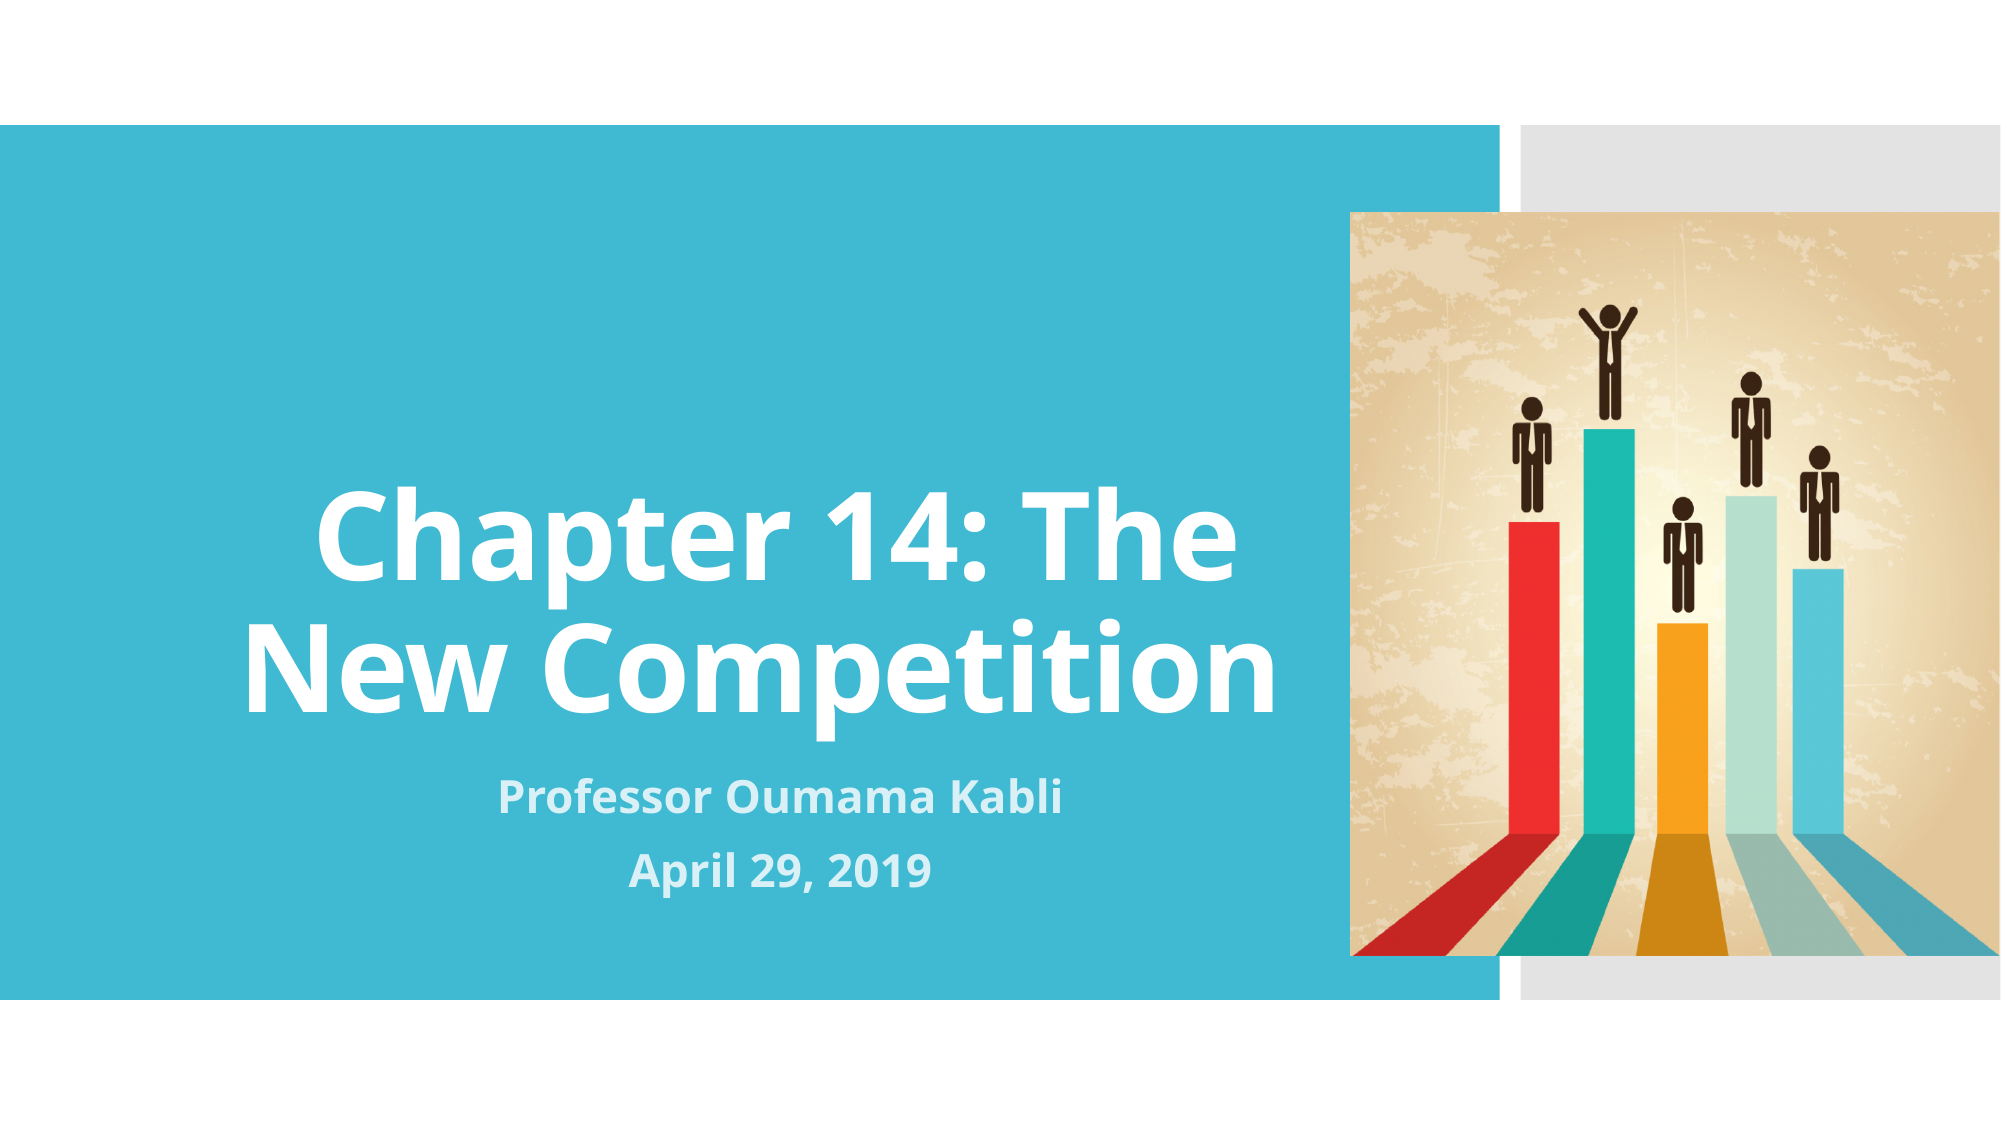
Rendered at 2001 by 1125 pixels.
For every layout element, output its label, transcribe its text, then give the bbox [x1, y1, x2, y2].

title Chapter 14: The New Competition [175, 213, 1349, 747]
picture [1349, 212, 2000, 956]
subtitle Professor Oumama Kabli April 29, 2019 [180, 766, 1349, 917]
